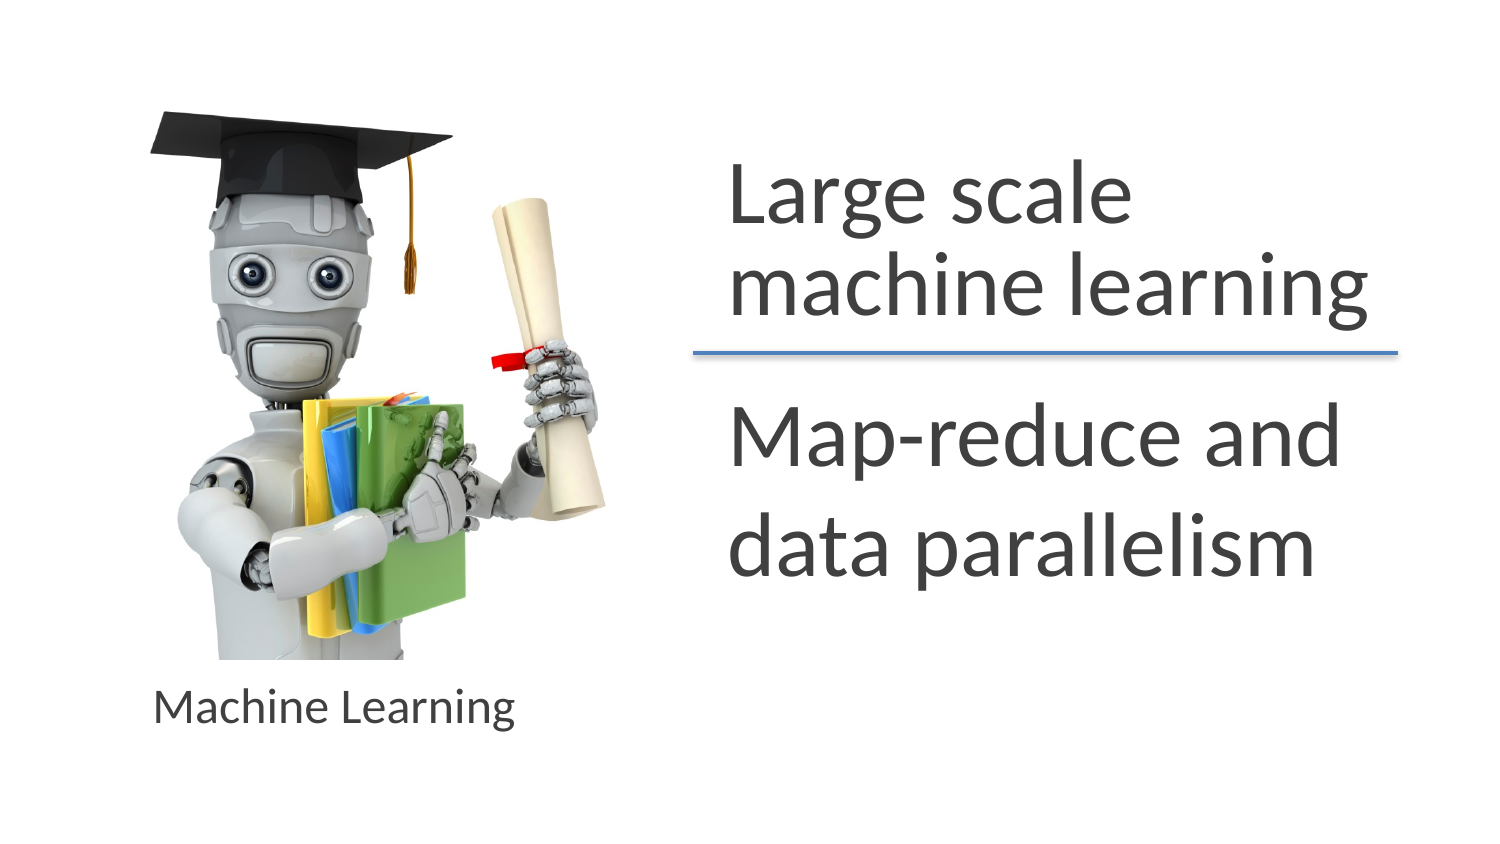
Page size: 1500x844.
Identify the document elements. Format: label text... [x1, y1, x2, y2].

title Map-reduce and data parallelism [712, 358, 1399, 622]
text_box Machine Learning [137, 669, 613, 772]
picture [112, 59, 638, 660]
title Map-reduce and data parallelism [712, 346, 1399, 352]
text_box Large scale machine learning [712, 125, 1427, 360]
